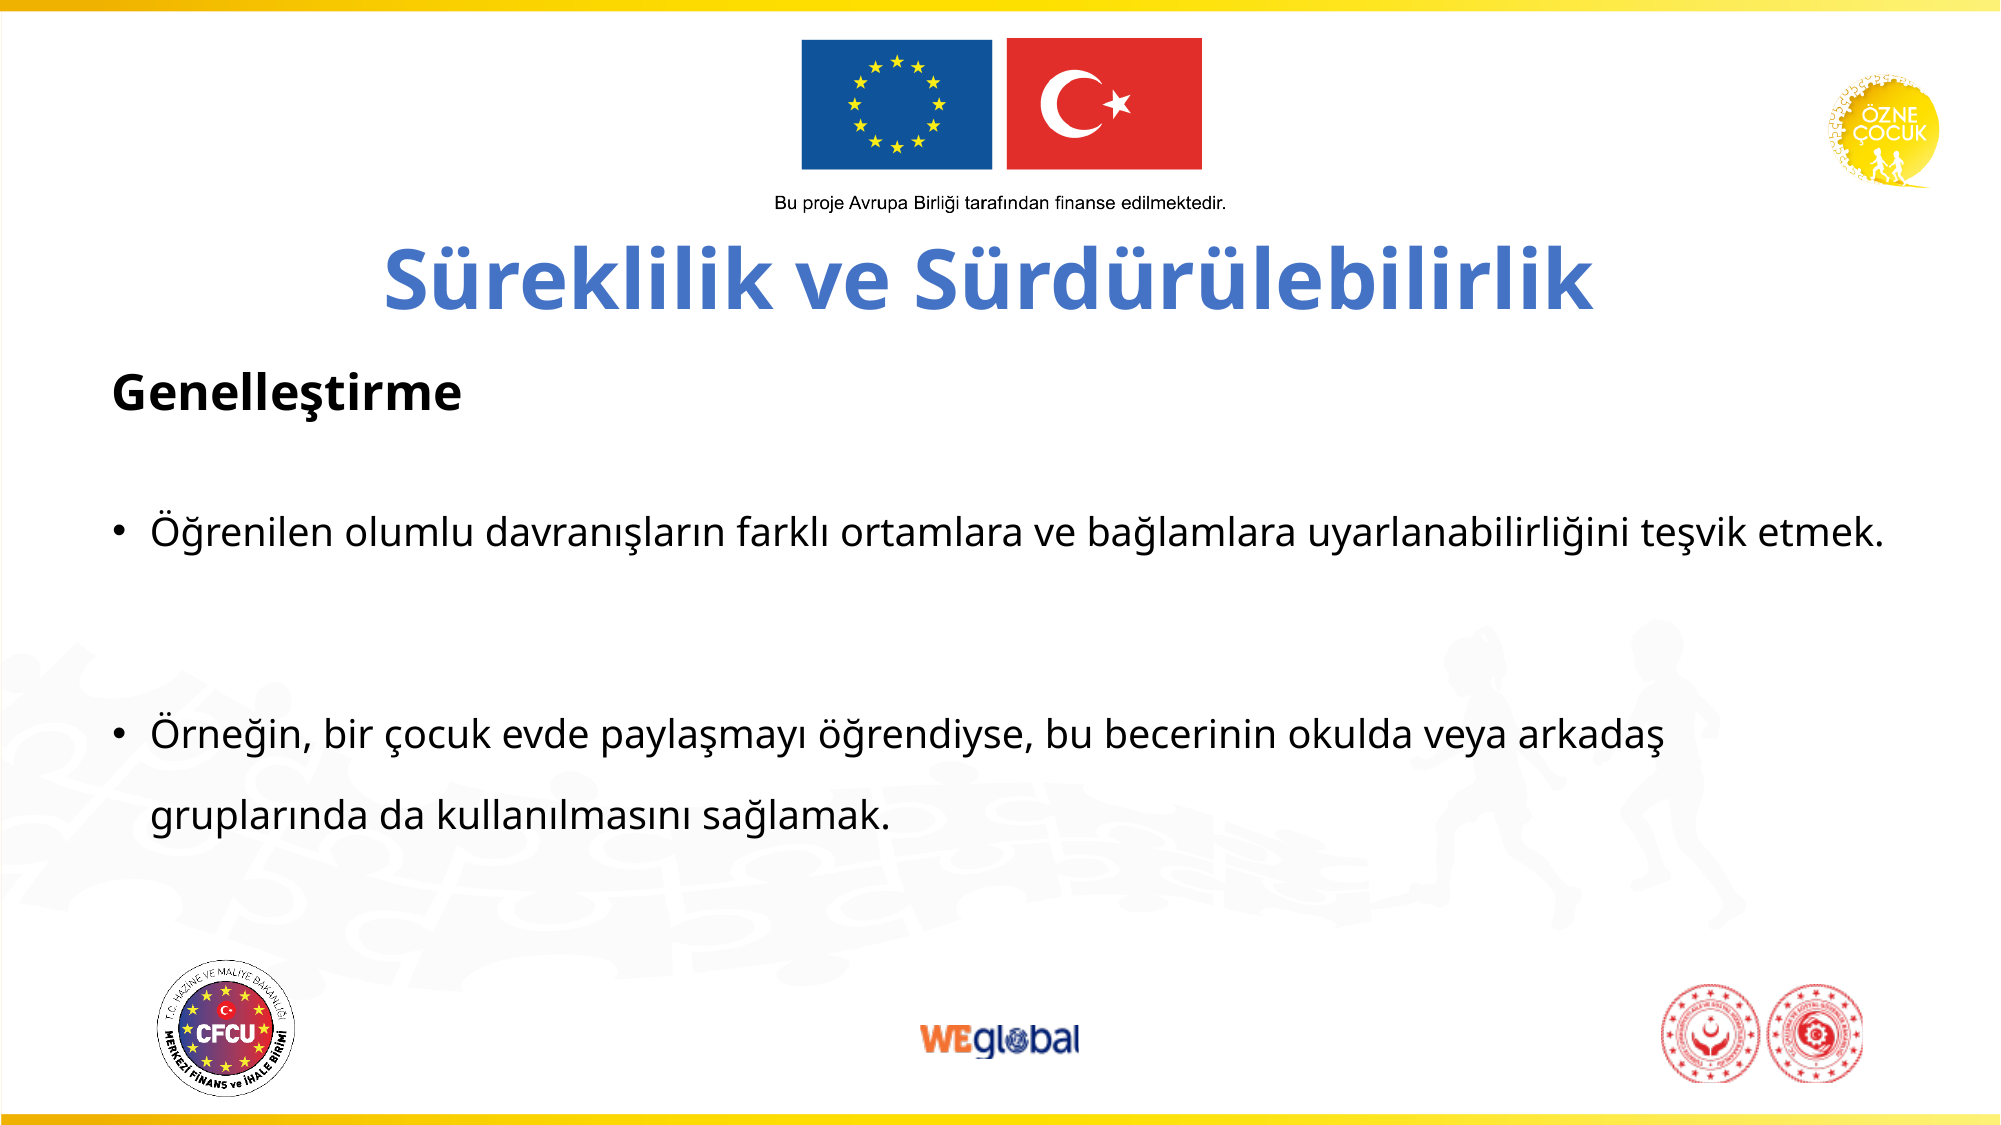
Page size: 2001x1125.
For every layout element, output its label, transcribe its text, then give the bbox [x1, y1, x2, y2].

text_box Genelleştirme [97, 353, 1097, 428]
list Öğrenilen olumlu davranışların farklı ortamlara ve bağlamlara uyarlanabilirliğini teşvik etmek. Örneğin, bir çocuk evde paylaşmayı öğrendiyse, bu becerinin okulda veya arkadaş gruplarında da kullanılmasını sağlamak. [97, 466, 1903, 902]
title Süreklilik ve Sürdürülebilirlik [137, 174, 1863, 392]
picture [0, 0, 2001, 1125]
